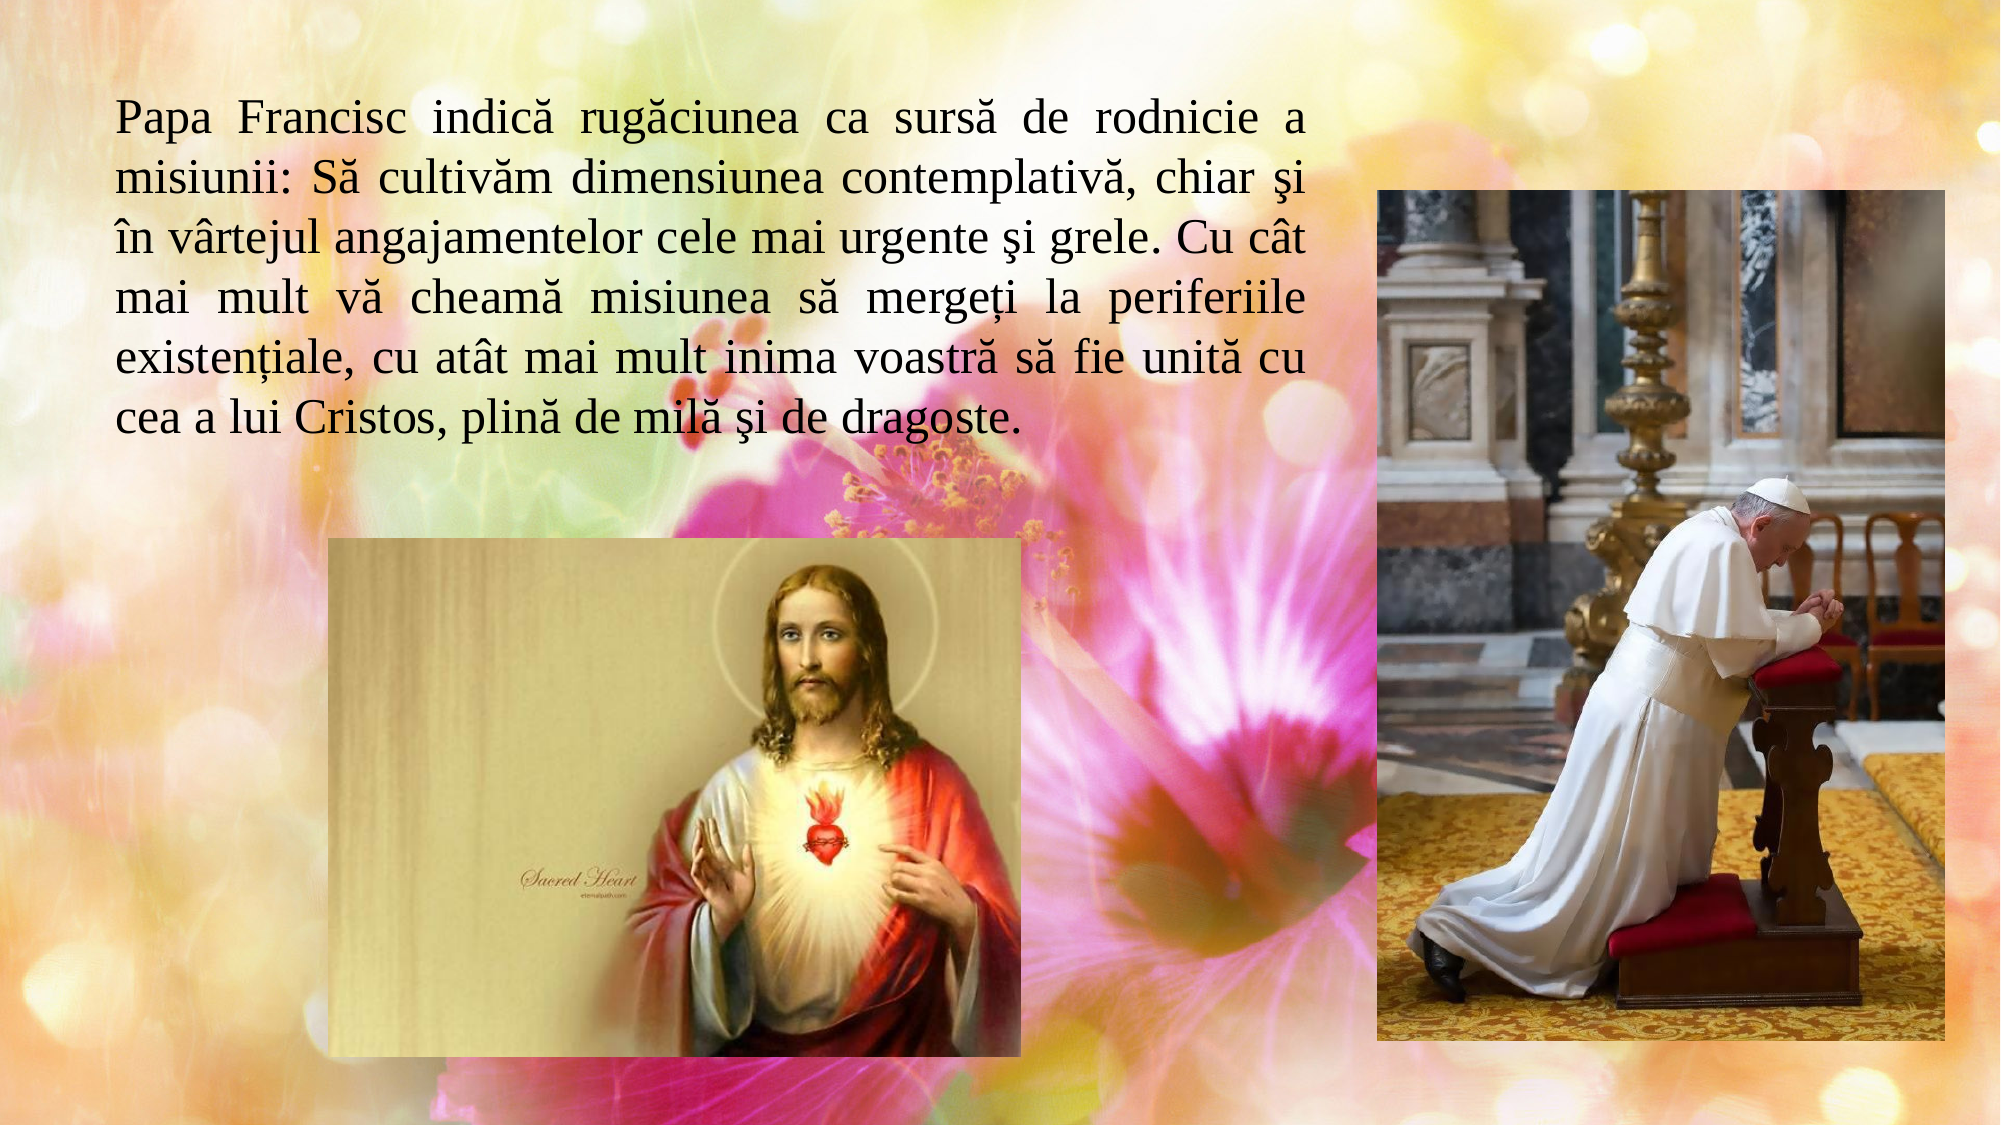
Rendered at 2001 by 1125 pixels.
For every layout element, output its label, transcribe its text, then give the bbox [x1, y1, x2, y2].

picture [0, 0, 2001, 1125]
text_box Papa Francisc indică rugăciunea ca sursă de rodnicie a misiunii: Să cultivăm dimensiunea contemplativă, chiar şi în vârtejul angajamentelor cele mai urgente şi grele. Cu cât mai mult vă cheamă misiunea să mergeți la periferiile existențiale, cu atât mai mult inima voastră să fie unită cu cea a lui Cristos, plină de milă şi de dragoste. [100, 76, 1323, 452]
